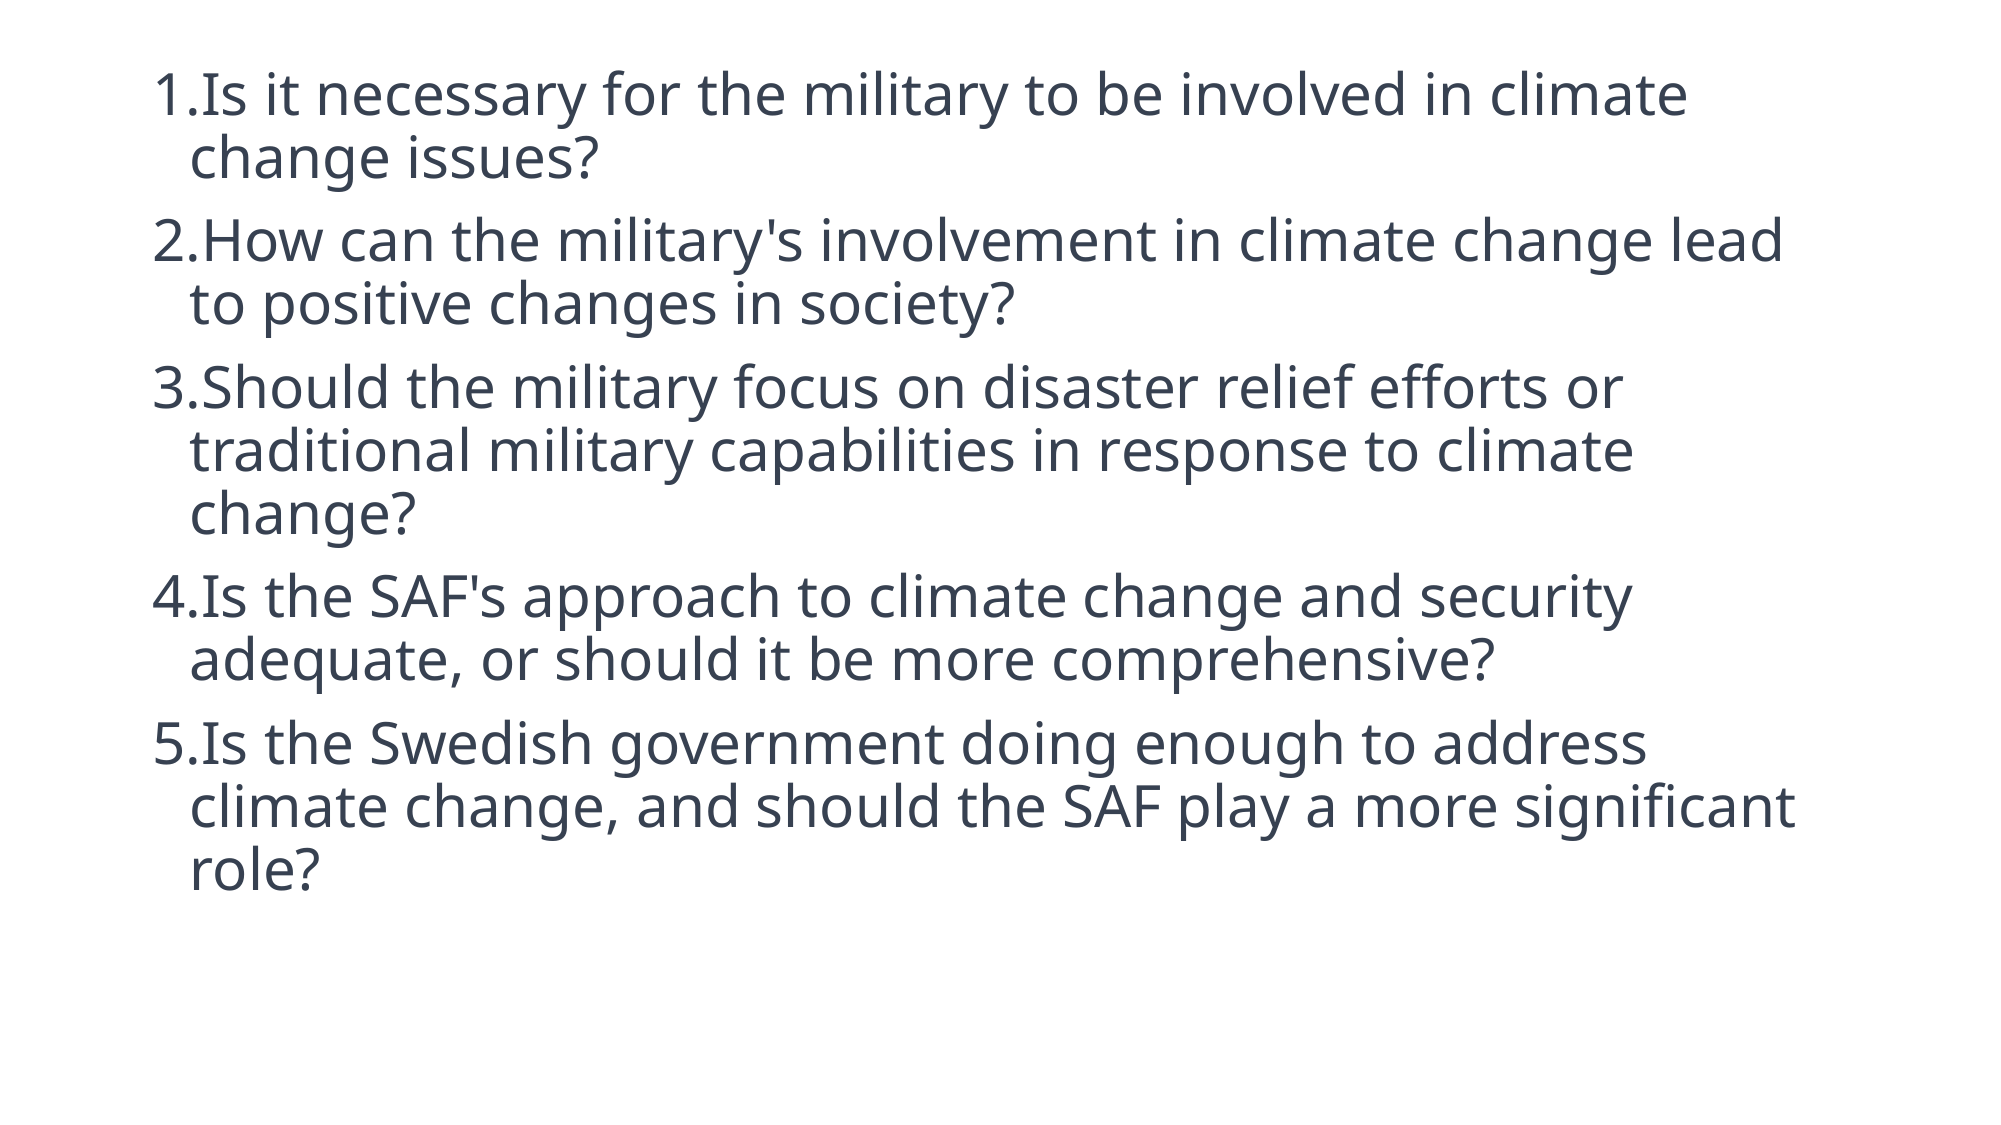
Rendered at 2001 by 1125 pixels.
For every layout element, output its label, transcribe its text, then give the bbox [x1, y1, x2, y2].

list Is it necessary for the military to be involved in climate change issues? How can the military's involvement in climate change lead to positive changes in society? Should the military focus on disaster relief efforts or traditional military capabilities in response to climate change? Is the SAF's approach to climate change and security adequate, or should it be more comprehensive? Is the Swedish government doing enough to address climate change, and should the SAF play a more significant role? [137, 57, 1863, 1014]
